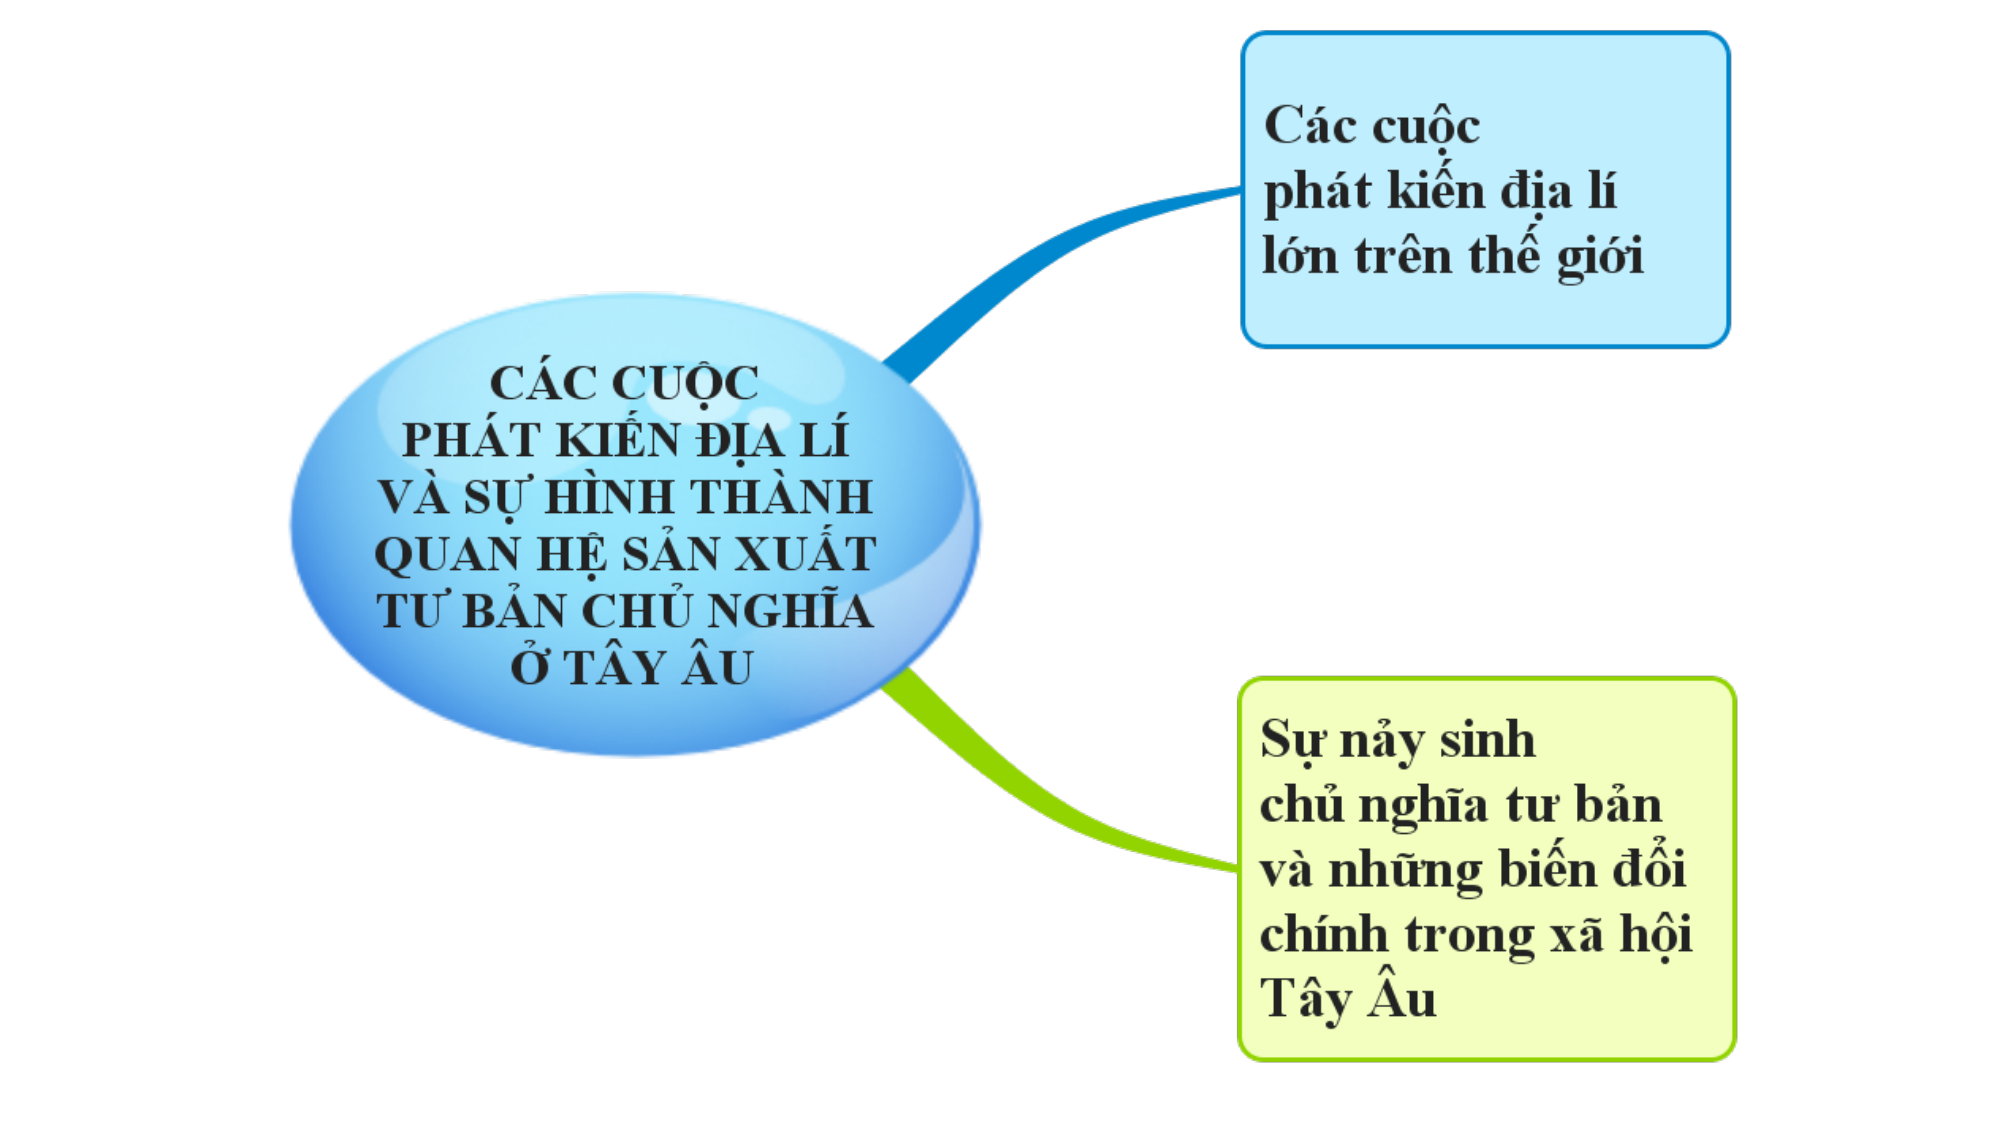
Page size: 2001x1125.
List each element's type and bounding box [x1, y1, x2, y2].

picture [249, 18, 1750, 1102]
